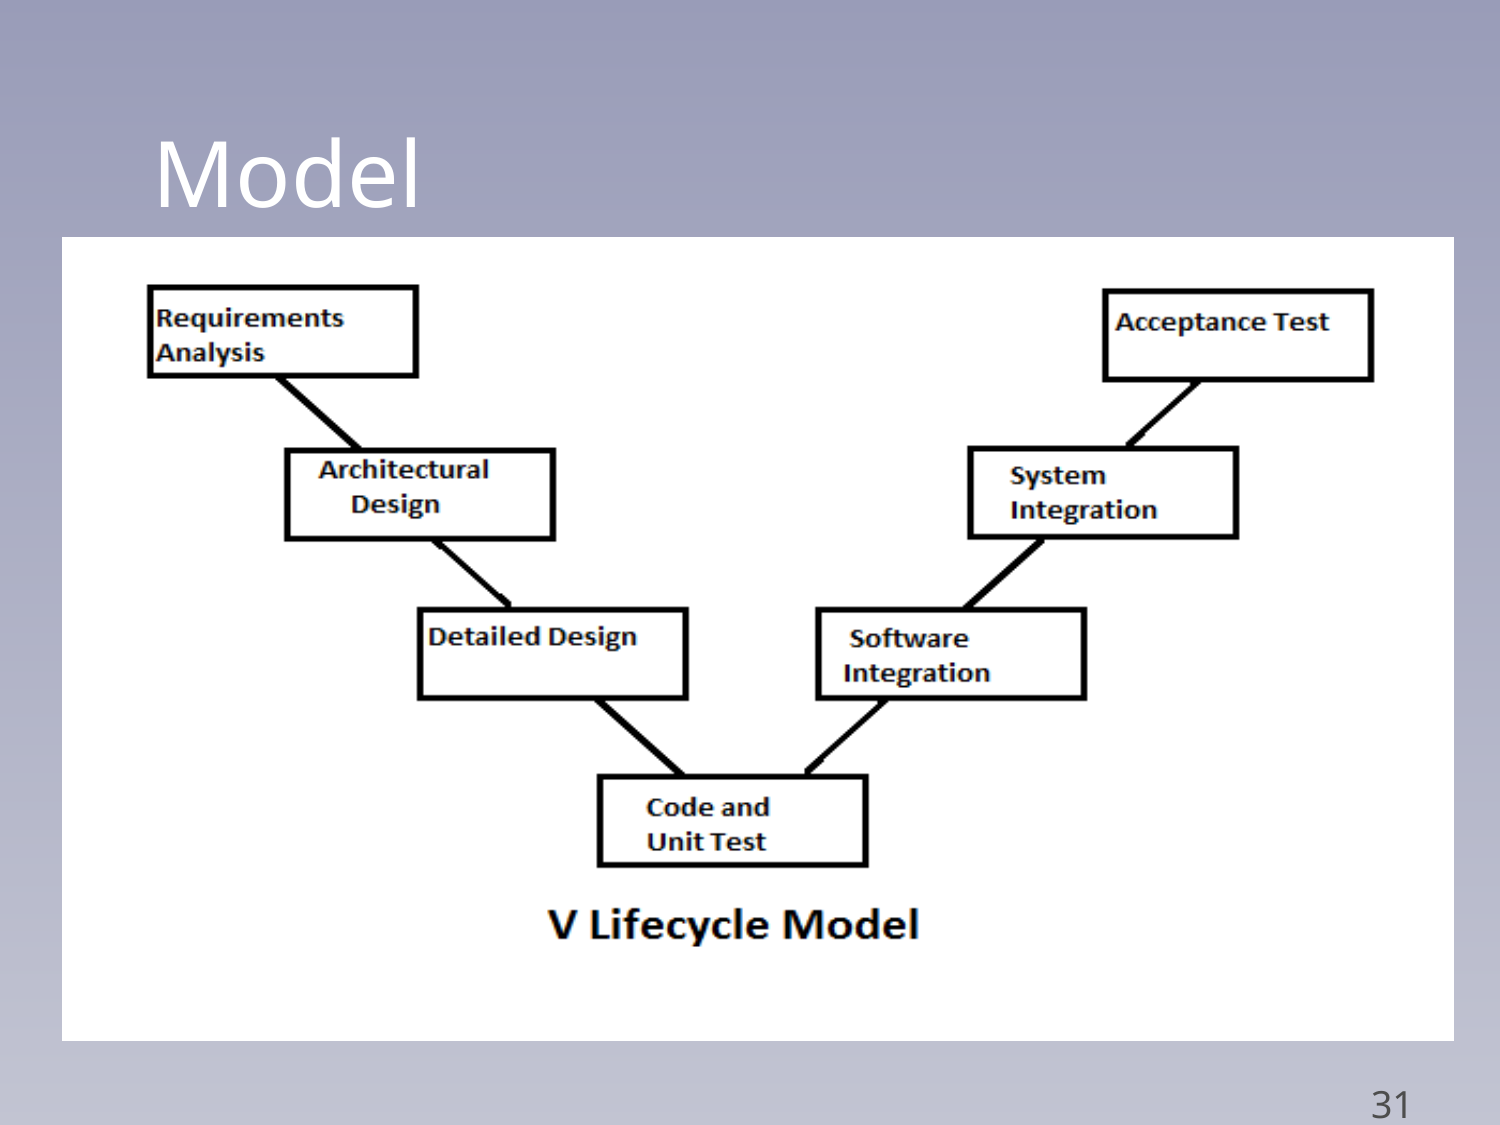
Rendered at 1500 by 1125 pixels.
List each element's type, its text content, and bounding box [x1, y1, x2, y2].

slide_number 31 [1356, 1073, 1500, 1115]
title Model [137, 112, 1388, 230]
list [62, 237, 1454, 1042]
